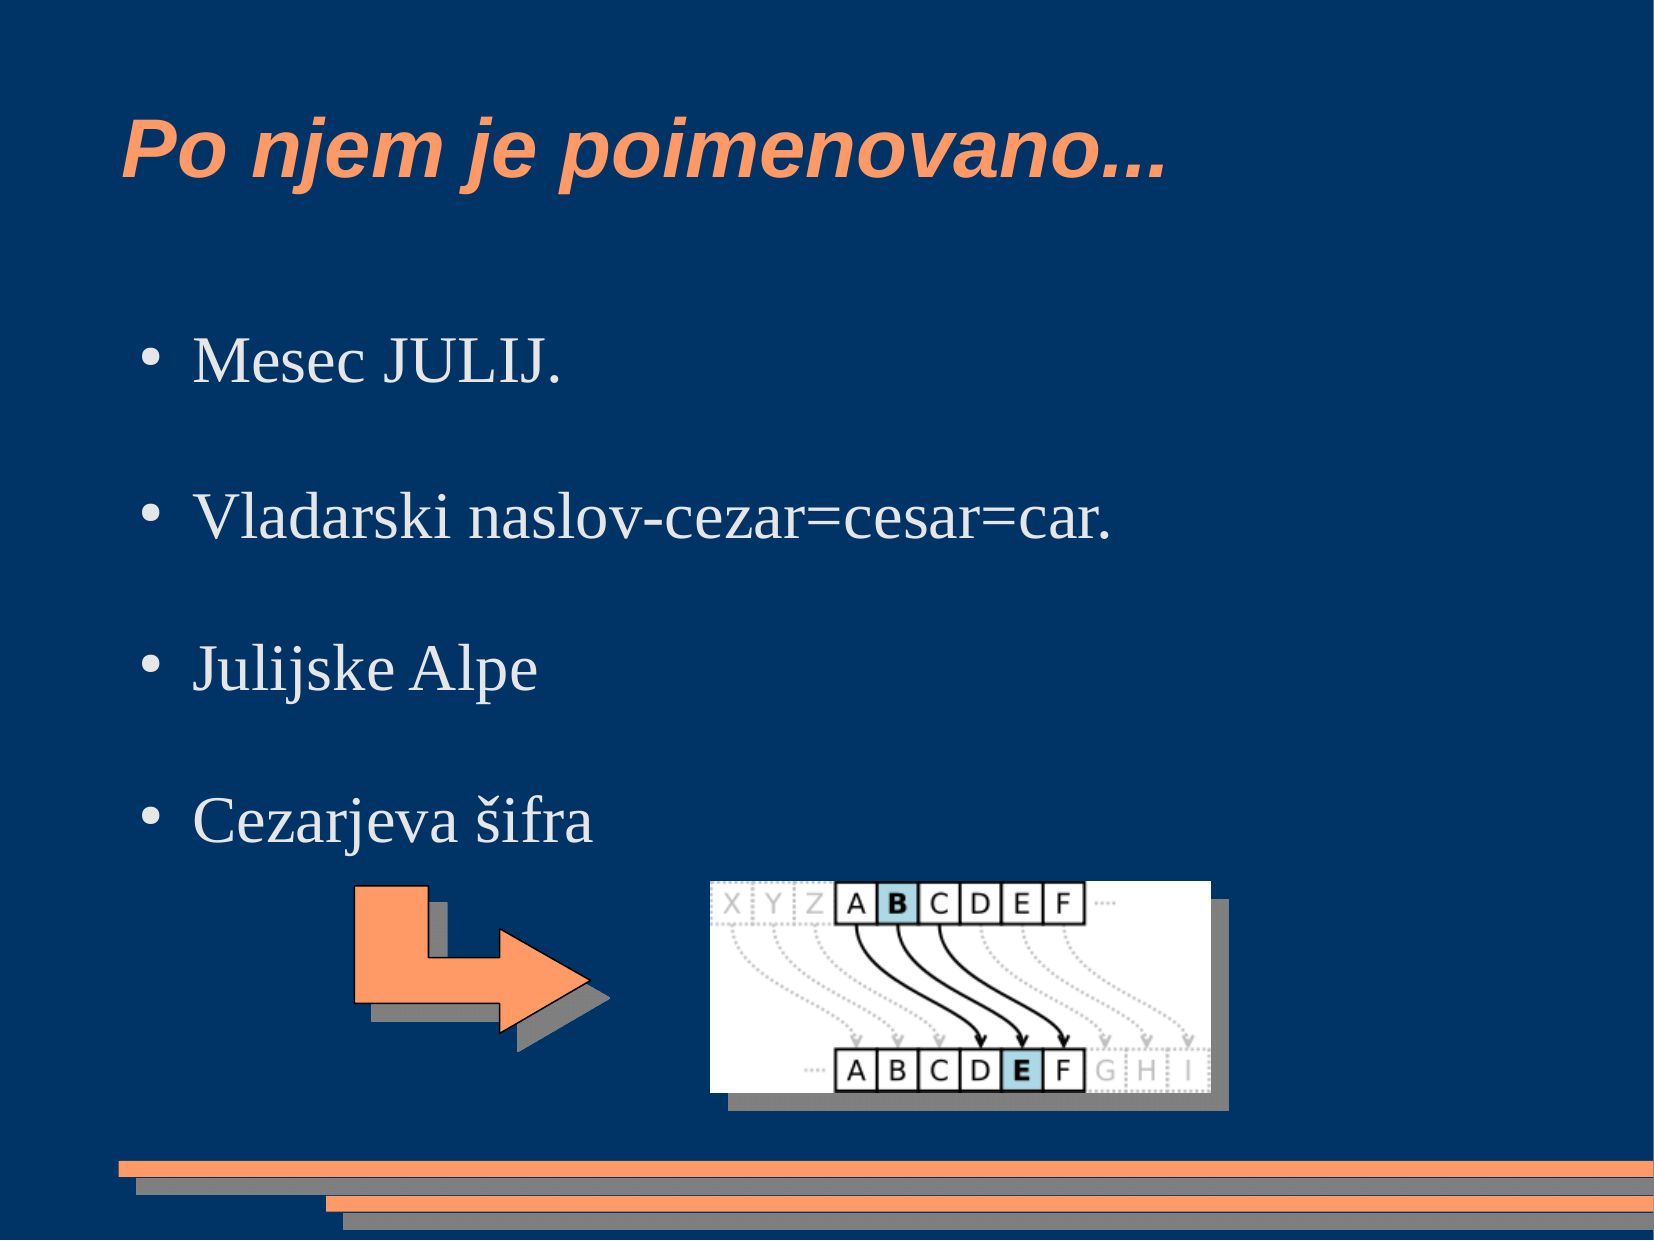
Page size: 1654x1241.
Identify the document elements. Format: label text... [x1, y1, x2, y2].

text_box [354, 885, 591, 1034]
picture [710, 881, 1211, 1093]
list Mesec JULIJ. Vladarski naslov-cezar=cesar=car. Julijske Alpe Cezarjeva šifra [121, 322, 1561, 1027]
title Po njem je poimenovano... [121, 46, 1534, 254]
